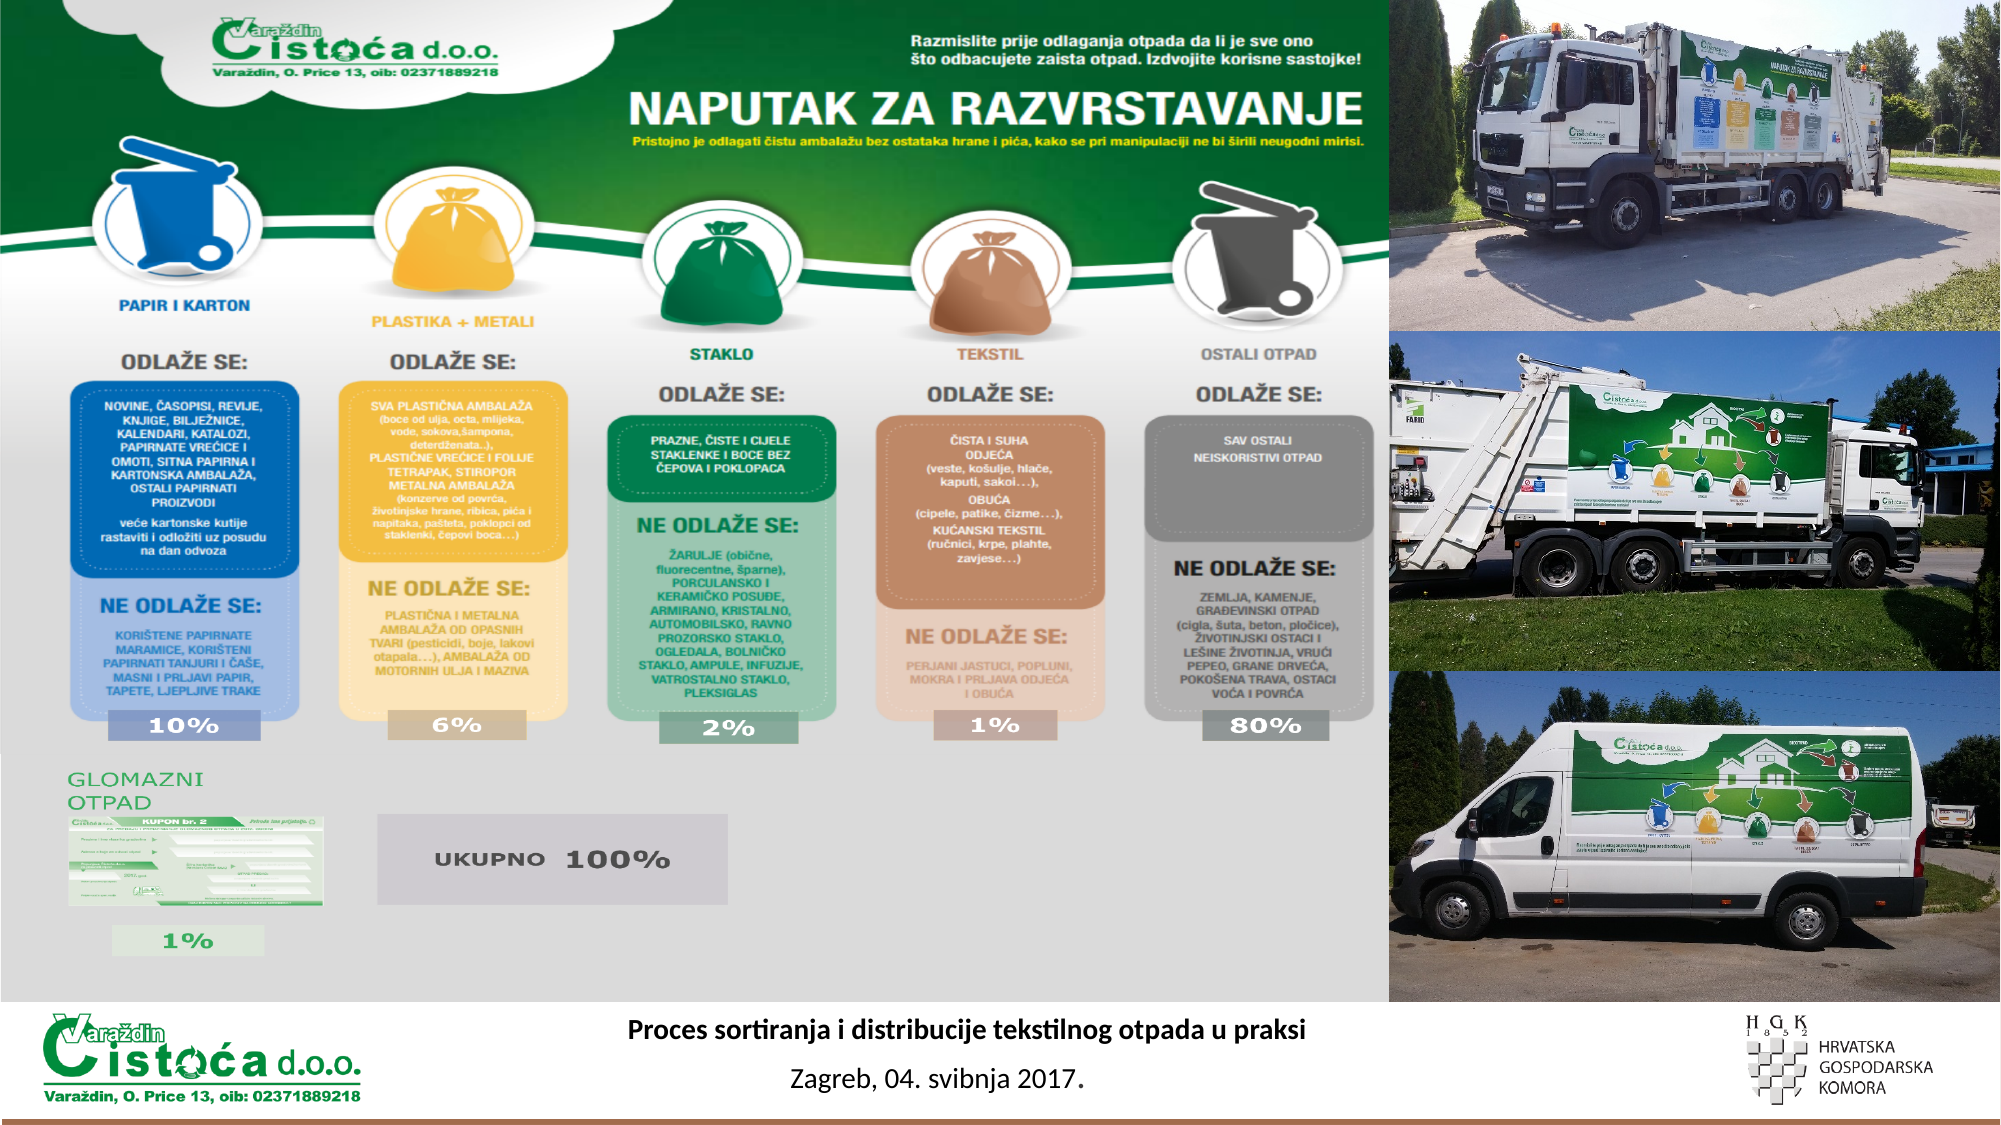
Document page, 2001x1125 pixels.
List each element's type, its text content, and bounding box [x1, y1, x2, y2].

picture [43, 1012, 361, 1105]
text_box [0, 1002, 2000, 1119]
picture [0, 0, 2001, 1125]
text_box Zagreb, 04. svibnja 2017. [775, 1043, 1101, 1104]
text_box Proces sortiranja i distribucije tekstilnog otpada u praksi [613, 1003, 1323, 1053]
picture [1746, 1015, 1933, 1105]
